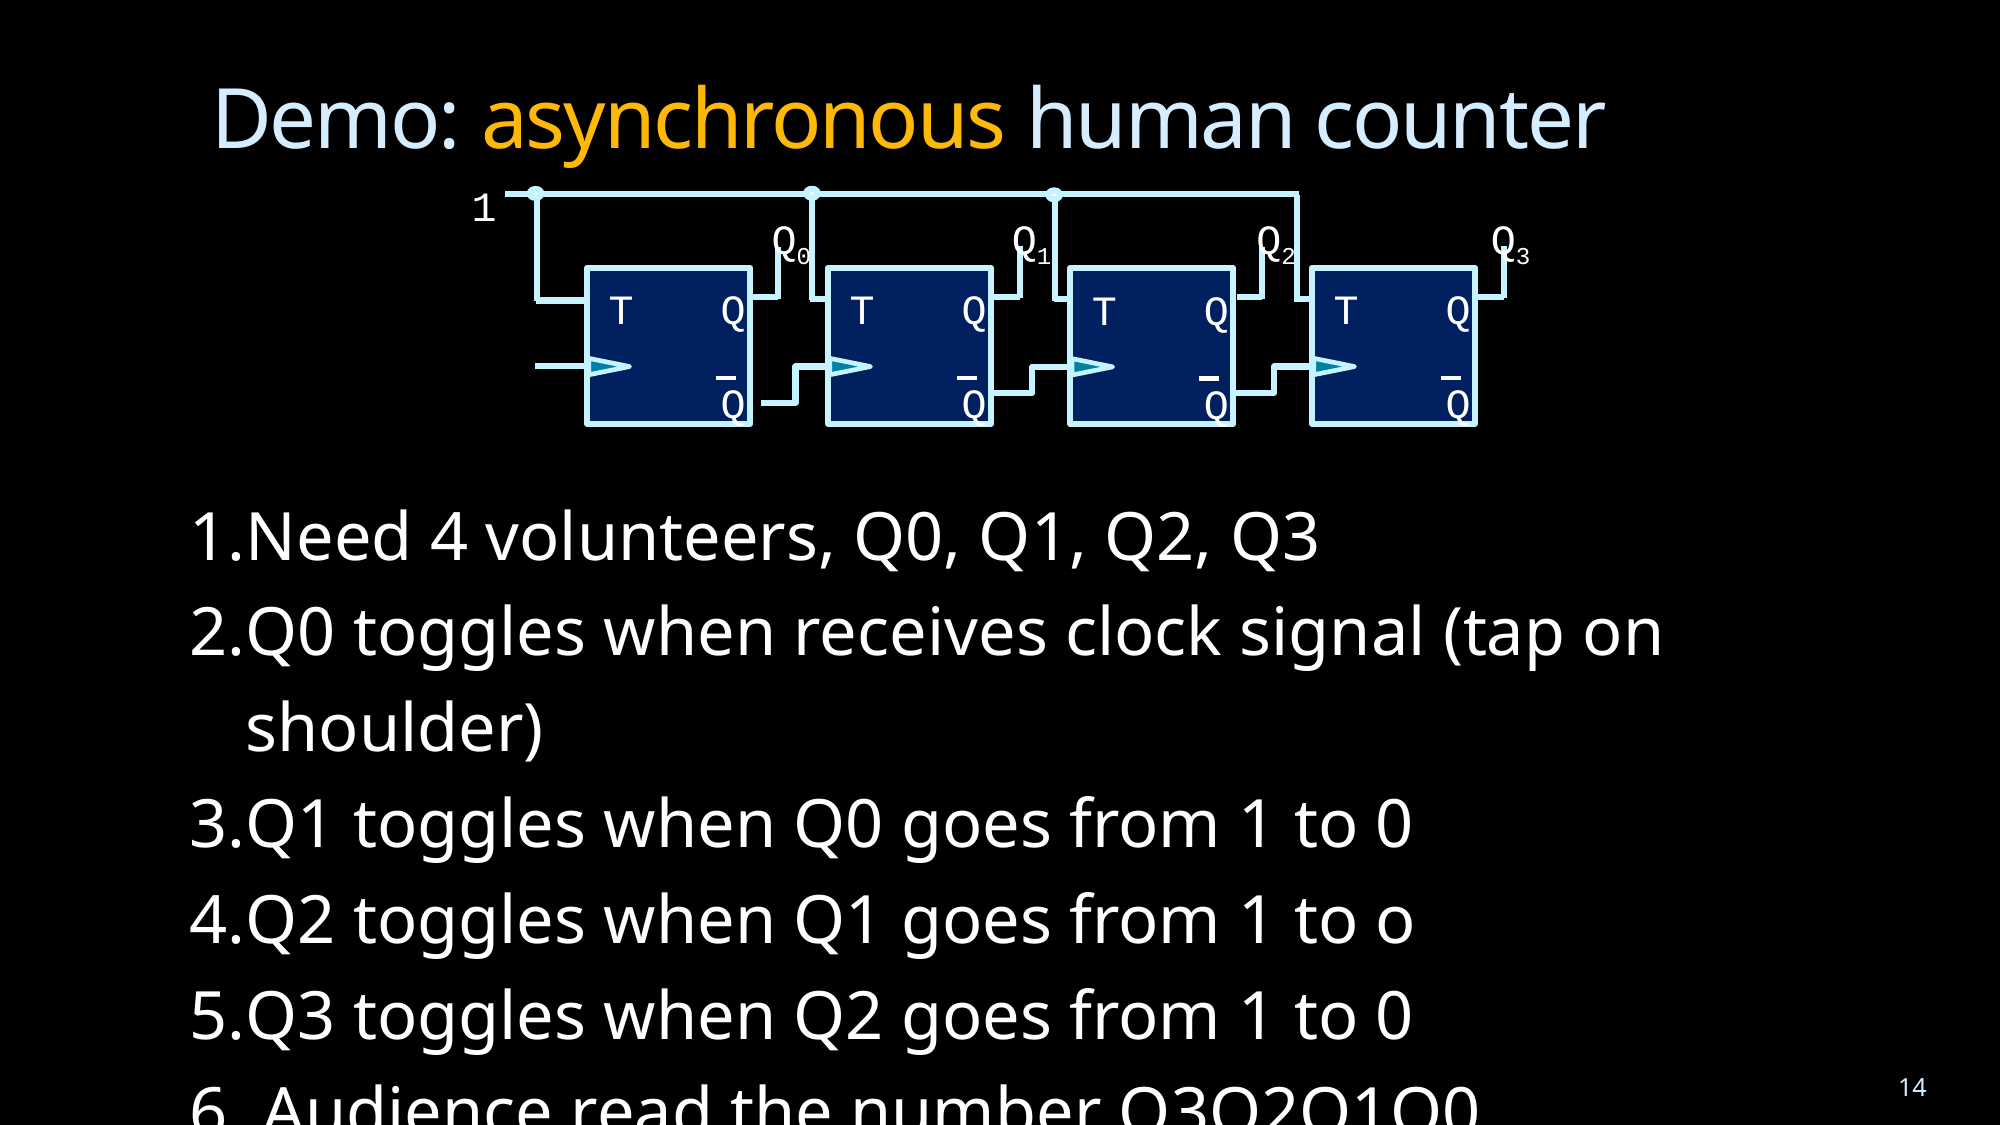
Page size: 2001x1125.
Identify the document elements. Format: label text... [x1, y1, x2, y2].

text_box Need 4 volunteers, Q0, Q1, Q2, Q3 Q0 toggles when receives clock signal (tap on shoulder) Q1 toggles when Q0 goes from 1 to 0 Q2 toggles when Q1 goes from 1 to o Q3 toggles when Q2 goes from 1 to 0 6. Audience read the number Q3Q2Q1Q0 [174, 470, 1864, 1125]
slide_number 14 [1883, 1052, 1984, 1113]
title Demo: asynchronous human counter [196, 57, 1657, 208]
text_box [456, 172, 1548, 437]
title Example: Sequence Recognizer [455, 171, 1551, 208]
